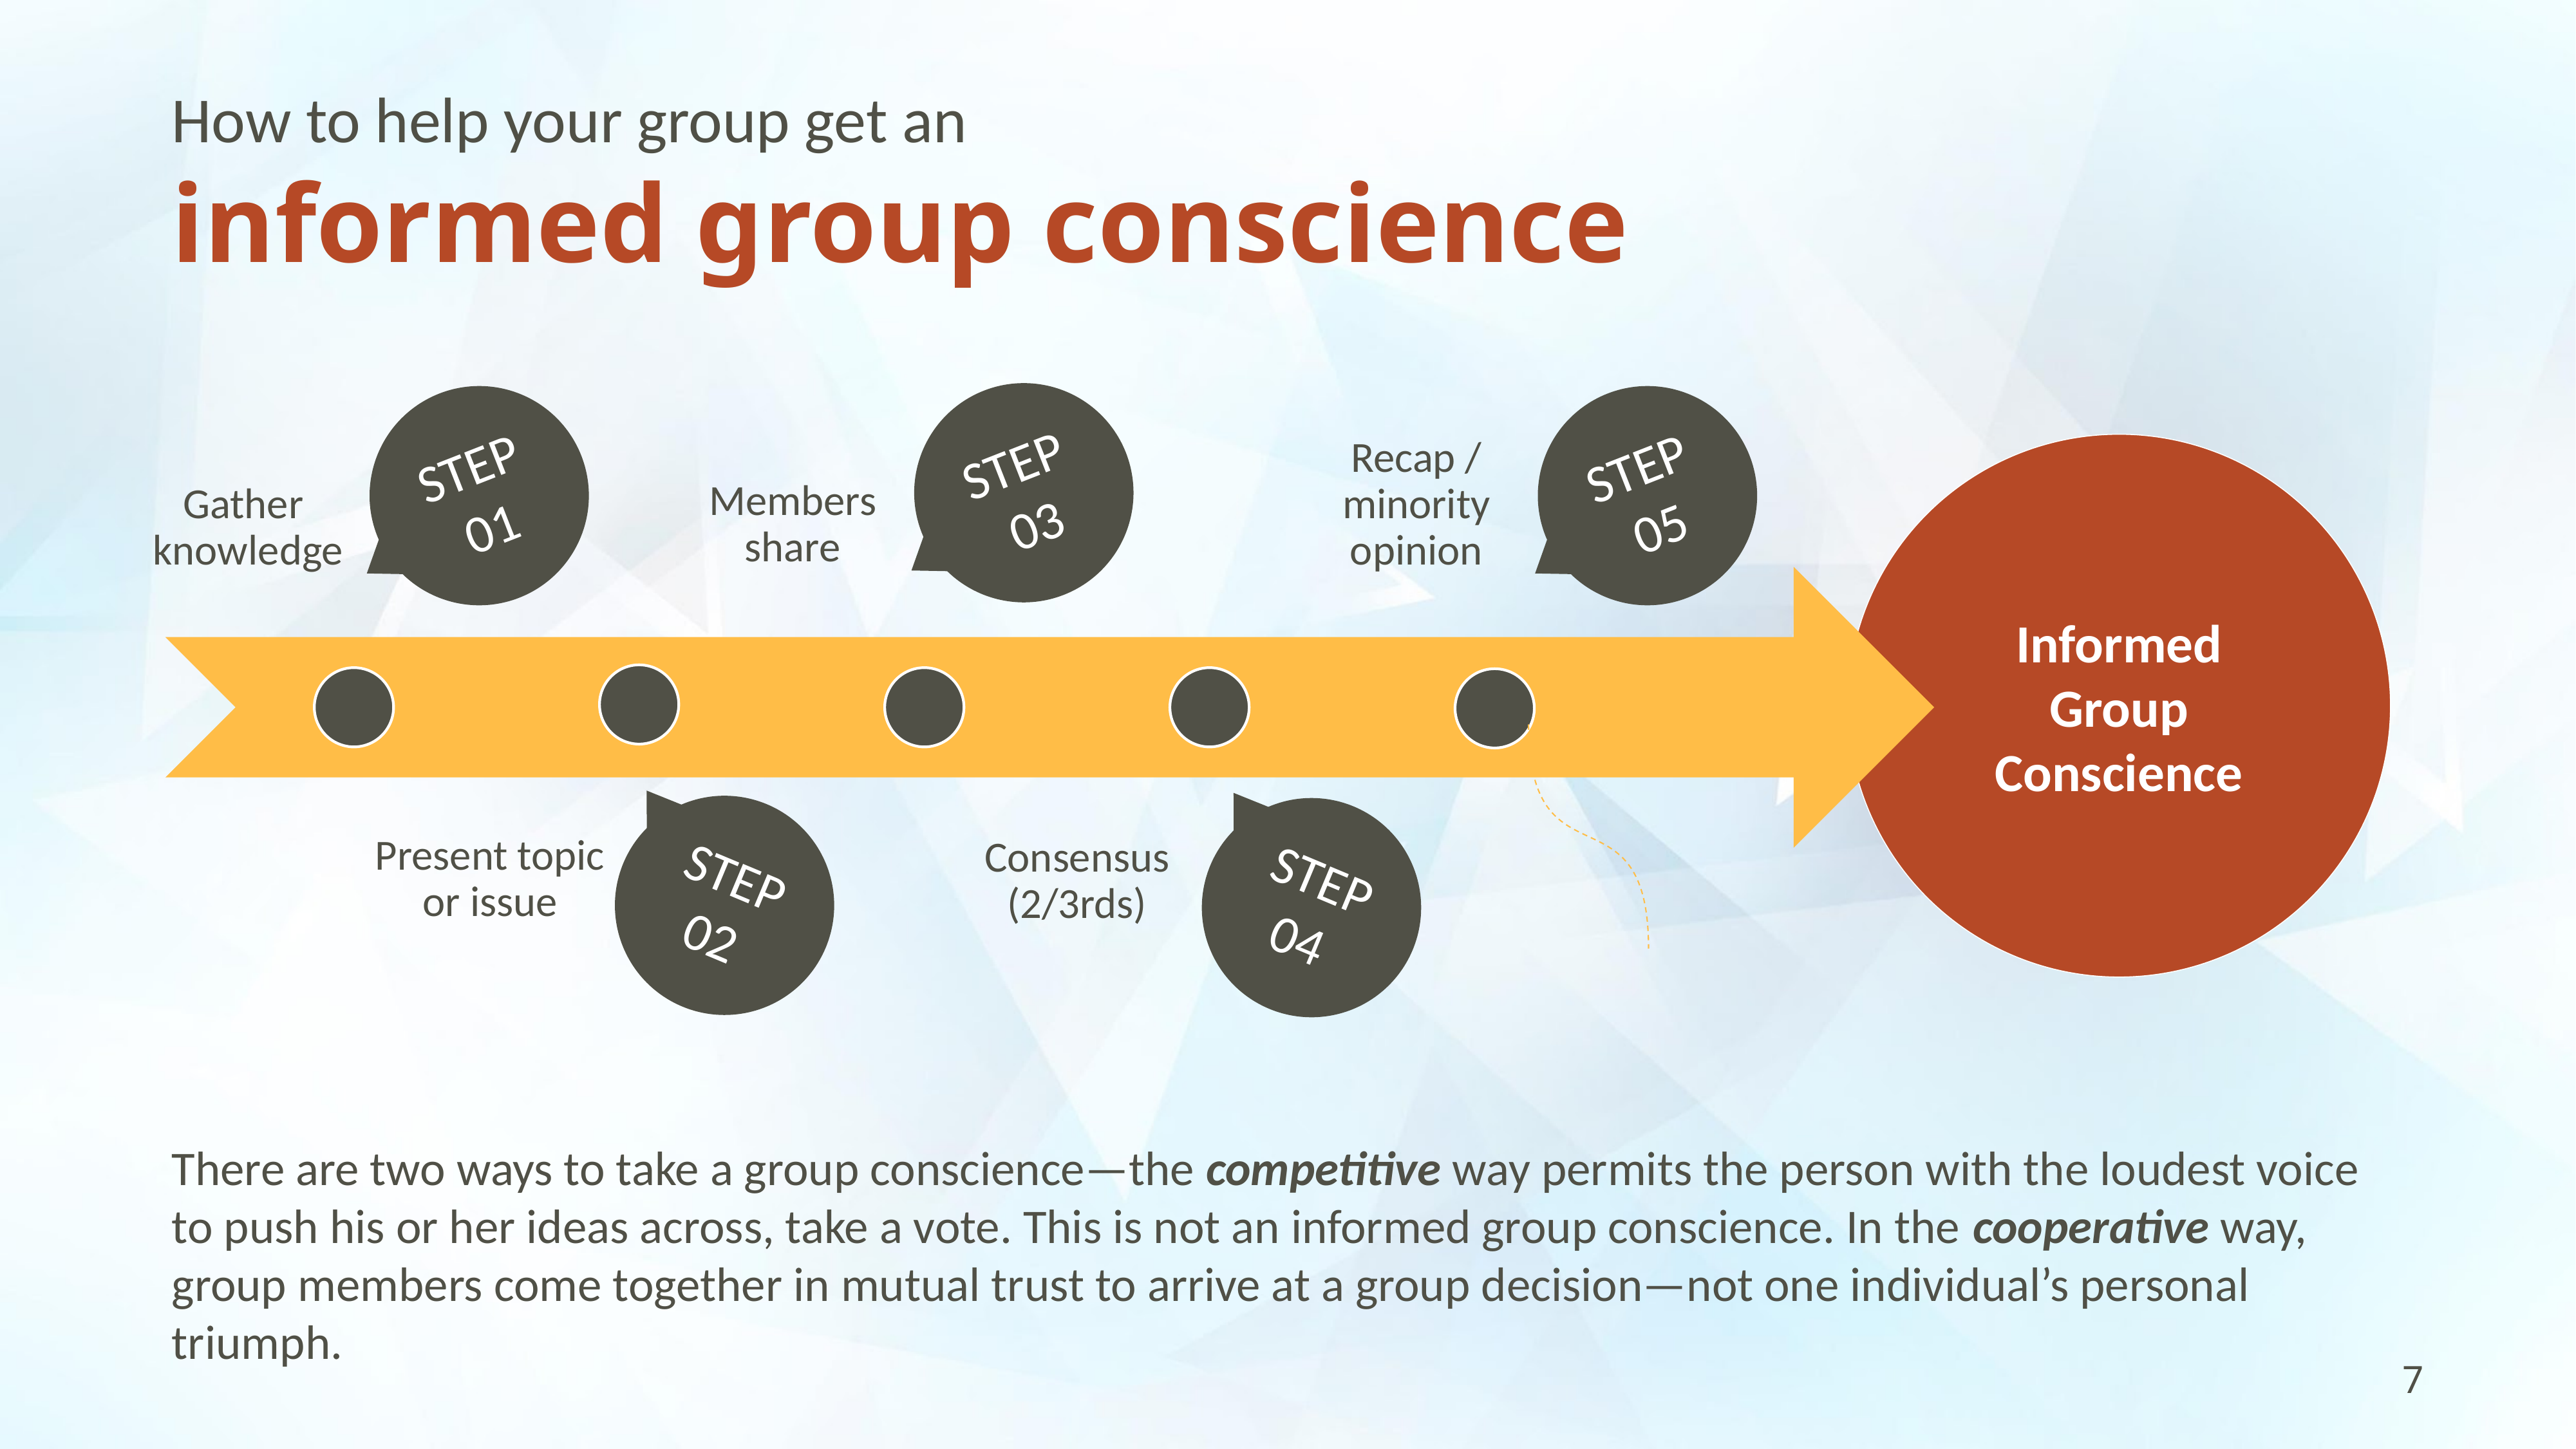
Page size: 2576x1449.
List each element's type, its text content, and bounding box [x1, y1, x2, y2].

text_box STEP 05 [1535, 386, 1758, 606]
text_box [165, 566, 1935, 848]
text_box STEP 02 [615, 790, 828, 1015]
text_box STEP 01 [366, 386, 589, 606]
text_box There are two ways to take a group conscience—the competitive way permits the person with the loudest voice to push his or her ideas across, take a vote. This is not an informed group conscience. In the cooperative way, group members come together in mutual trust to arrive at a group decision—not one individual’s personal triumph. [162, 1132, 2421, 1374]
text_box Consensus (2/3rds) [828, 805, 1234, 977]
text_box Informed Group Conscience [1858, 434, 2391, 977]
text_box [1170, 668, 1250, 747]
text_box Members share [650, 431, 935, 601]
text_box [314, 668, 394, 747]
text_box STEP 03 [911, 383, 1134, 603]
text_box How to help your group get an informed group conscience [162, 73, 2447, 289]
text_box Gather knowledge [106, 433, 391, 604]
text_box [1476, 776, 1701, 897]
text_box [1454, 668, 1535, 748]
text_box [885, 668, 964, 747]
text_box Recap / minority opinion [1274, 433, 1559, 604]
text_box Present topic or issue [241, 803, 646, 975]
slide_number 7 [1845, 1342, 2447, 1420]
text_box STEP 04 [1201, 792, 1422, 1018]
picture [0, 0, 2576, 1449]
text_box [599, 664, 679, 744]
